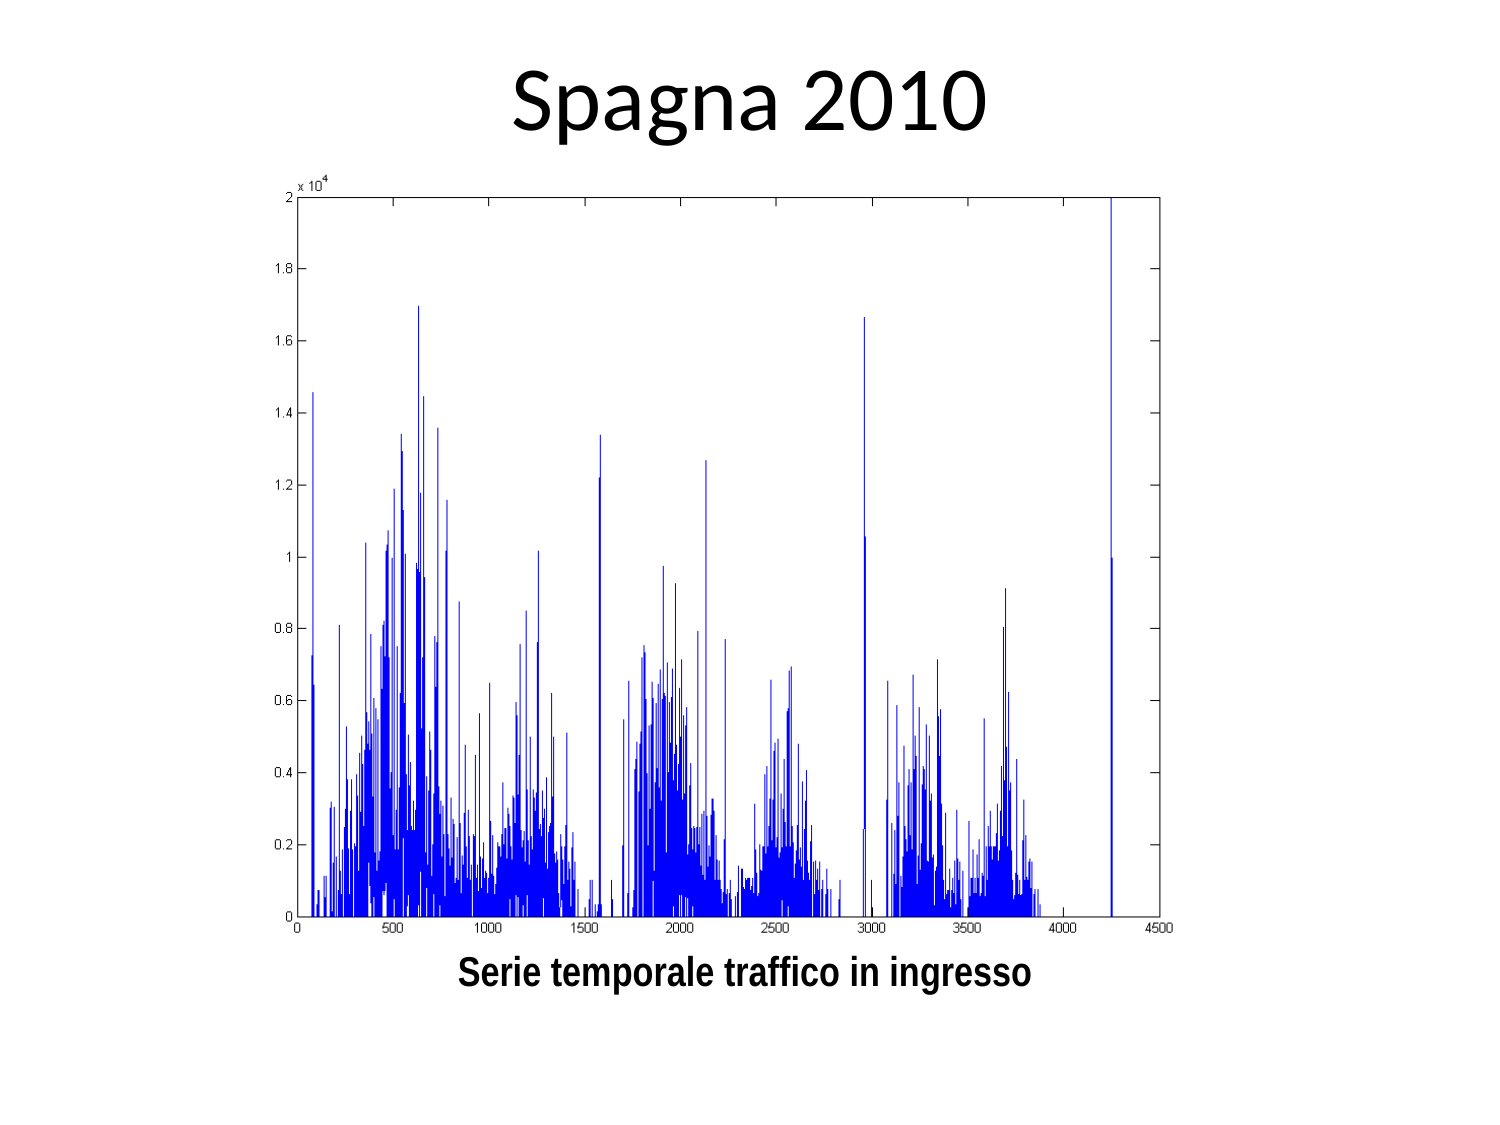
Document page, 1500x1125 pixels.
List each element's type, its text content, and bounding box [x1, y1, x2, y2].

picture [261, 161, 1184, 952]
list Serie temporale traffico in ingresso [70, 937, 1421, 1041]
title Spagna 2010 [75, 0, 1425, 188]
